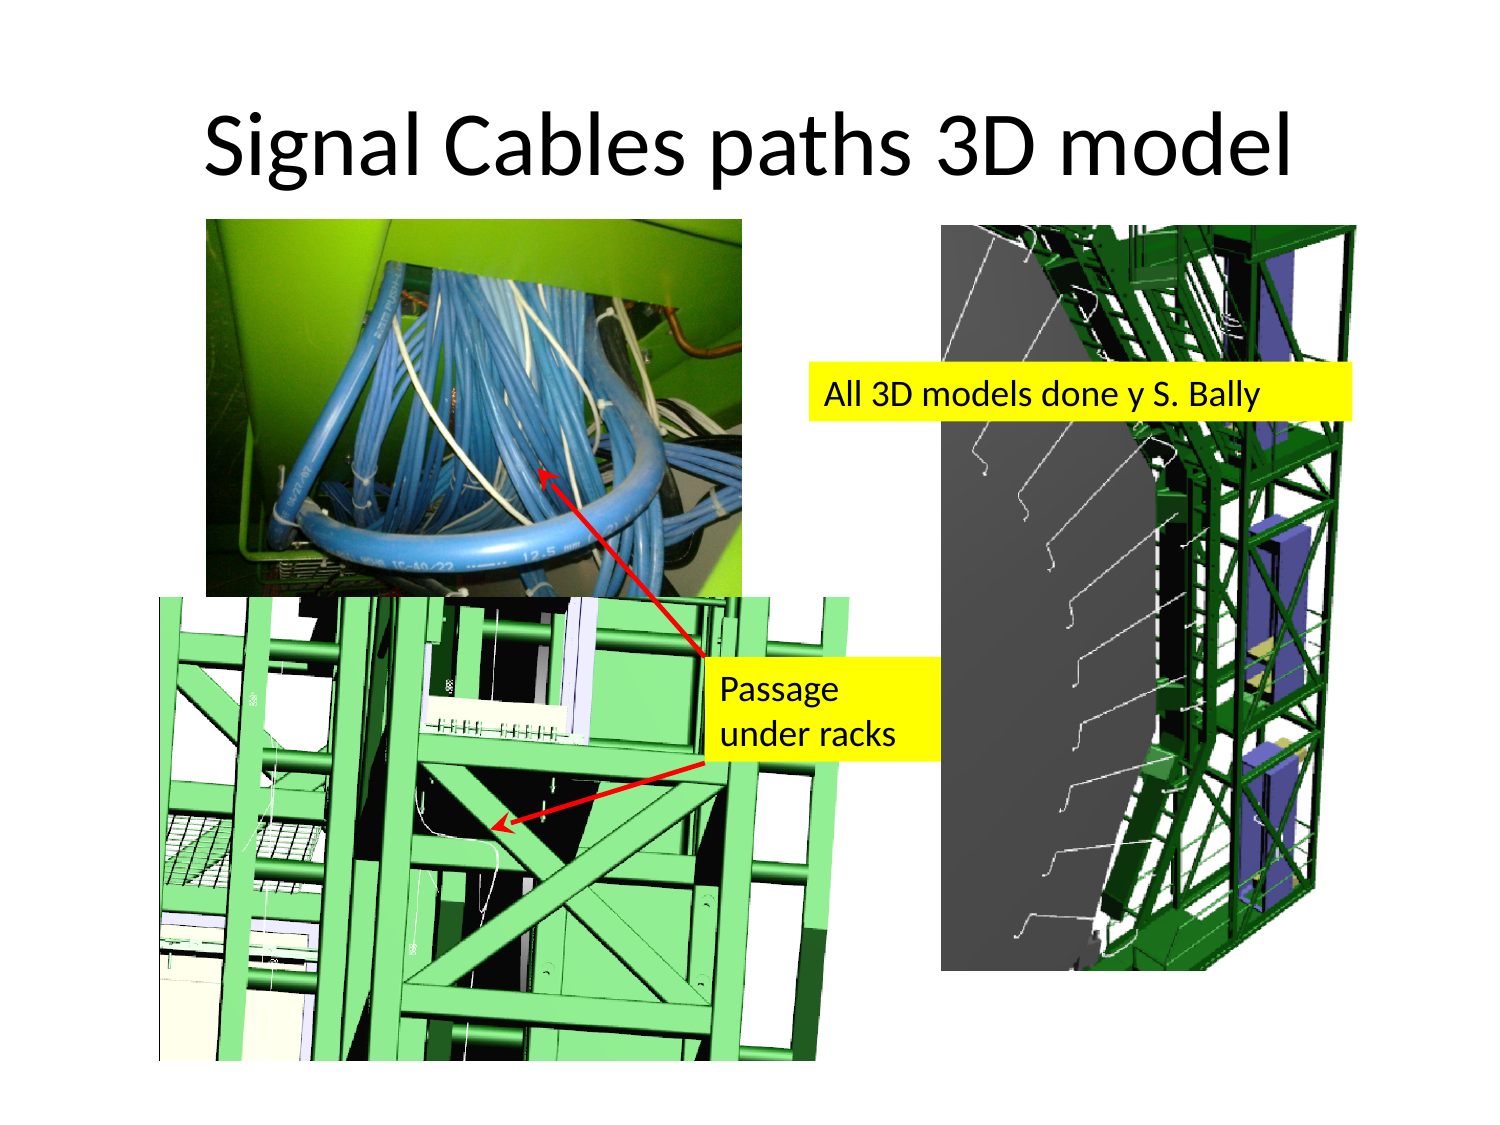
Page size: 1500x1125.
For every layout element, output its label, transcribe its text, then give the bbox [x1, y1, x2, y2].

picture [159, 597, 852, 1062]
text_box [537, 467, 706, 658]
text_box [489, 762, 706, 830]
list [206, 219, 743, 596]
title Signal Cables paths 3D model [75, 45, 1425, 233]
text_box All 3D models done y S. Bally [809, 361, 935, 422]
text_box Passage under racks [856, 656, 935, 762]
picture [940, 225, 1391, 971]
